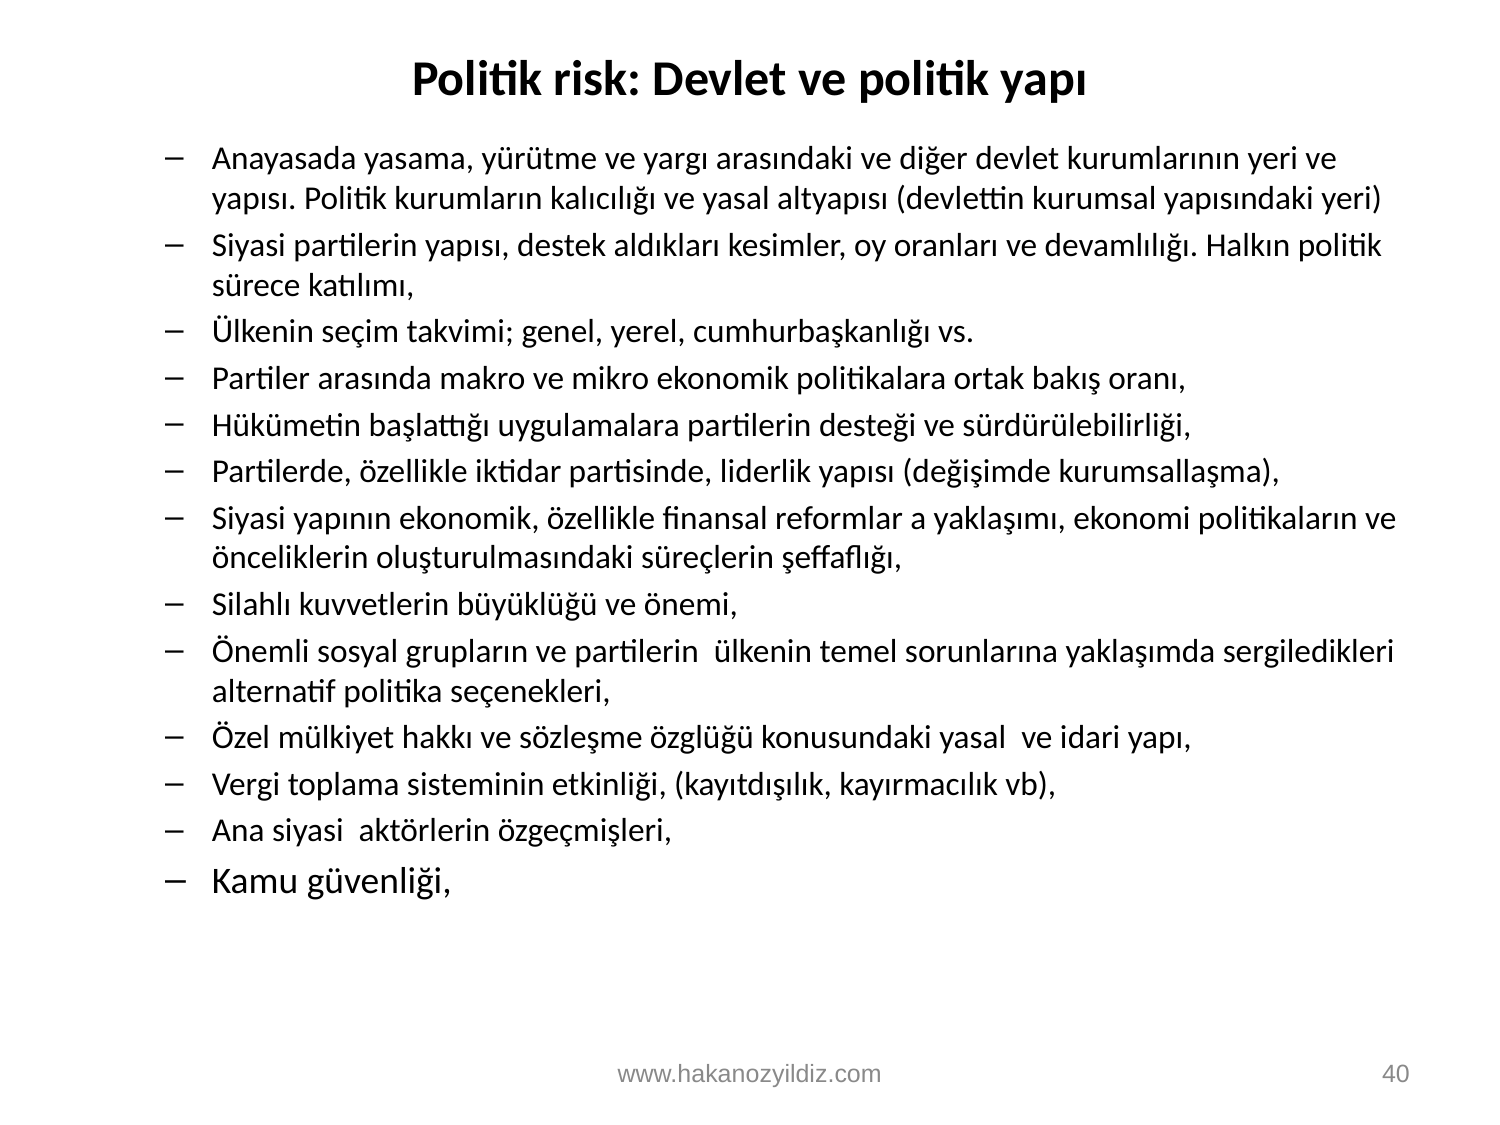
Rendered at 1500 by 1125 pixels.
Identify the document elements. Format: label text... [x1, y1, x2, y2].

list Anayasada yasama, yürütme ve yargı arasındaki ve diğer devlet kurumlarının yeri ve yapısı. Politik kurumların kalıcılığı ve yasal altyapısı (devlettin kurumsal yapısındaki yeri) Siyasi partilerin yapısı, destek aldıkları kesimler, oy oranları ve devamlılığı. Halkın politik sürece katılımı, Ülkenin seçim takvimi; genel, yerel, cumhurbaşkanlığı vs. Partiler arasında makro ve mikro ekonomik politikalara ortak bakış oranı, Hükümetin başlattığı uygulamalara partilerin desteği ve sürdürülebilirliği, Partilerde, özellikle iktidar partisinde, liderlik yapısı (değişimde kurumsallaşma), Siyasi yapının ekonomik, özellikle finansal reformlar a yaklaşımı, ekonomi politikaların ve önceliklerin oluşturulmasındaki süreçlerin şeffaflığı, Silahlı kuvvetlerin büyüklüğü ve önemi, Önemli sosyal grupların ve partilerin ülkenin temel sorunlarına yaklaşımda sergiledikleri alternatif politika seçenekleri, Özel mülkiyet hakkı ve sözleşme özglüğü konusundaki yasal ve idari yapı, Vergi toplama sisteminin etkinliği, (kayıtdışılık, kayırmacılık vb), Ana siyasi aktörlerin özgeçmişleri, Kamu güvenliği, [75, 128, 1425, 1005]
title Politik risk: Devlet ve politik yapı [75, 45, 1425, 106]
slide_number 40 [1074, 1042, 1425, 1103]
footer www.hakanozyildiz.com [512, 1042, 988, 1103]
